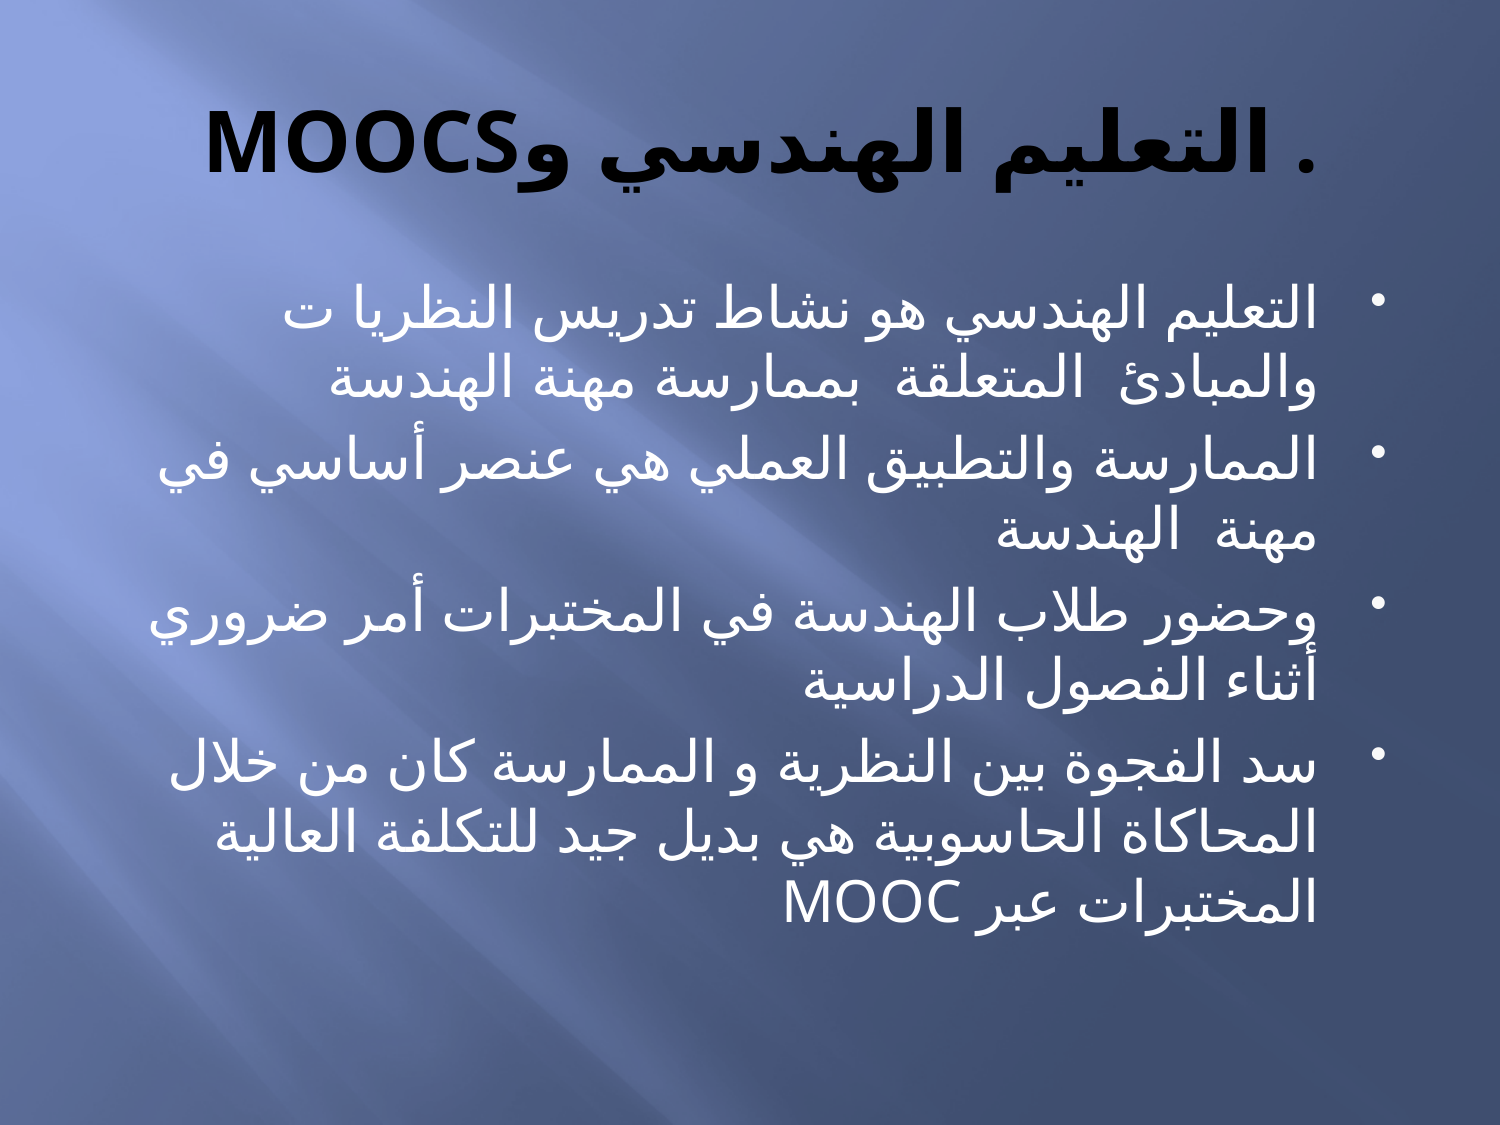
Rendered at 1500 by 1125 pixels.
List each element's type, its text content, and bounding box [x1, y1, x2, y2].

title . التعليم الهندسي وMOOCS [75, 45, 1425, 233]
list التعليم الهندسي هو نشاط تدريس النظريا ت والمبادئ المتعلقة بممارسة مهنة الهندسة الممارسة والتطبيق العملي هي عنصر أساسي في مهنة الهندسة وحضور طلاب الهندسة في المختبرات أمر ضروري أثناء الفصول الدراسية سد الفجوة بين النظرية و الممارسة كان من خلال المحاكاة الحاسوبية هي بديل جيد للتكلفة العالية المختبرات عبر MOOC [75, 262, 1425, 1035]
